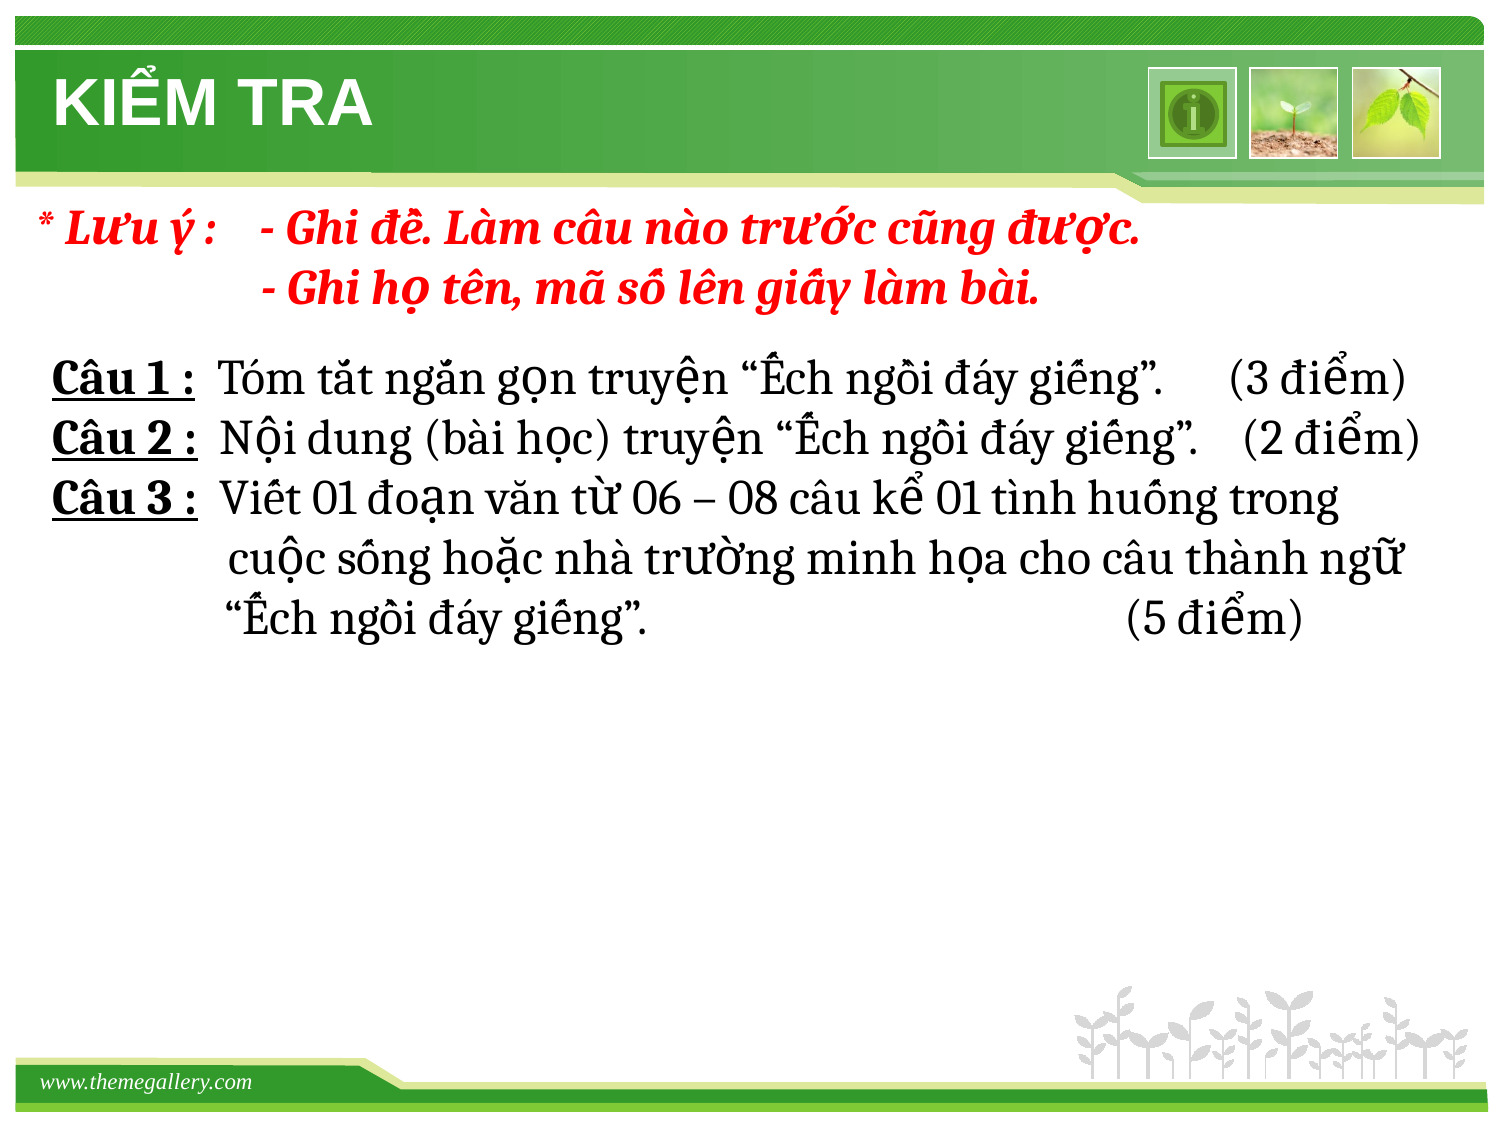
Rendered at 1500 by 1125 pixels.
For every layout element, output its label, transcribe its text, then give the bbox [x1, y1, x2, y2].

text_box * Lưu ý : - Ghi đề. Làm câu nào trước cũng được. - Ghi họ tên, mã số lên giấy làm bài. [19, 187, 1463, 323]
text_box KIỂM TRA [37, 51, 1150, 187]
picture [1251, 69, 1337, 157]
picture [1353, 69, 1439, 157]
text_box [1160, 81, 1227, 147]
text_box Câu 1 : Tóm tắt ngắn gọn truyện “Ếch ngồi đáy giếng”. (3 điểm) Câu 2 : Nội dung (bài học) truyện “Ếch ngồi đáy giếng”. (2 điểm) Câu 3 : Viết 01 đoạn văn từ 06 – 08 câu kể 01 tình huống trong cuộc sống hoặc nhà trường minh họa cho câu thành ngữ “Ếch ngồi đáy giếng”. (5 điểm) [37, 337, 1500, 653]
